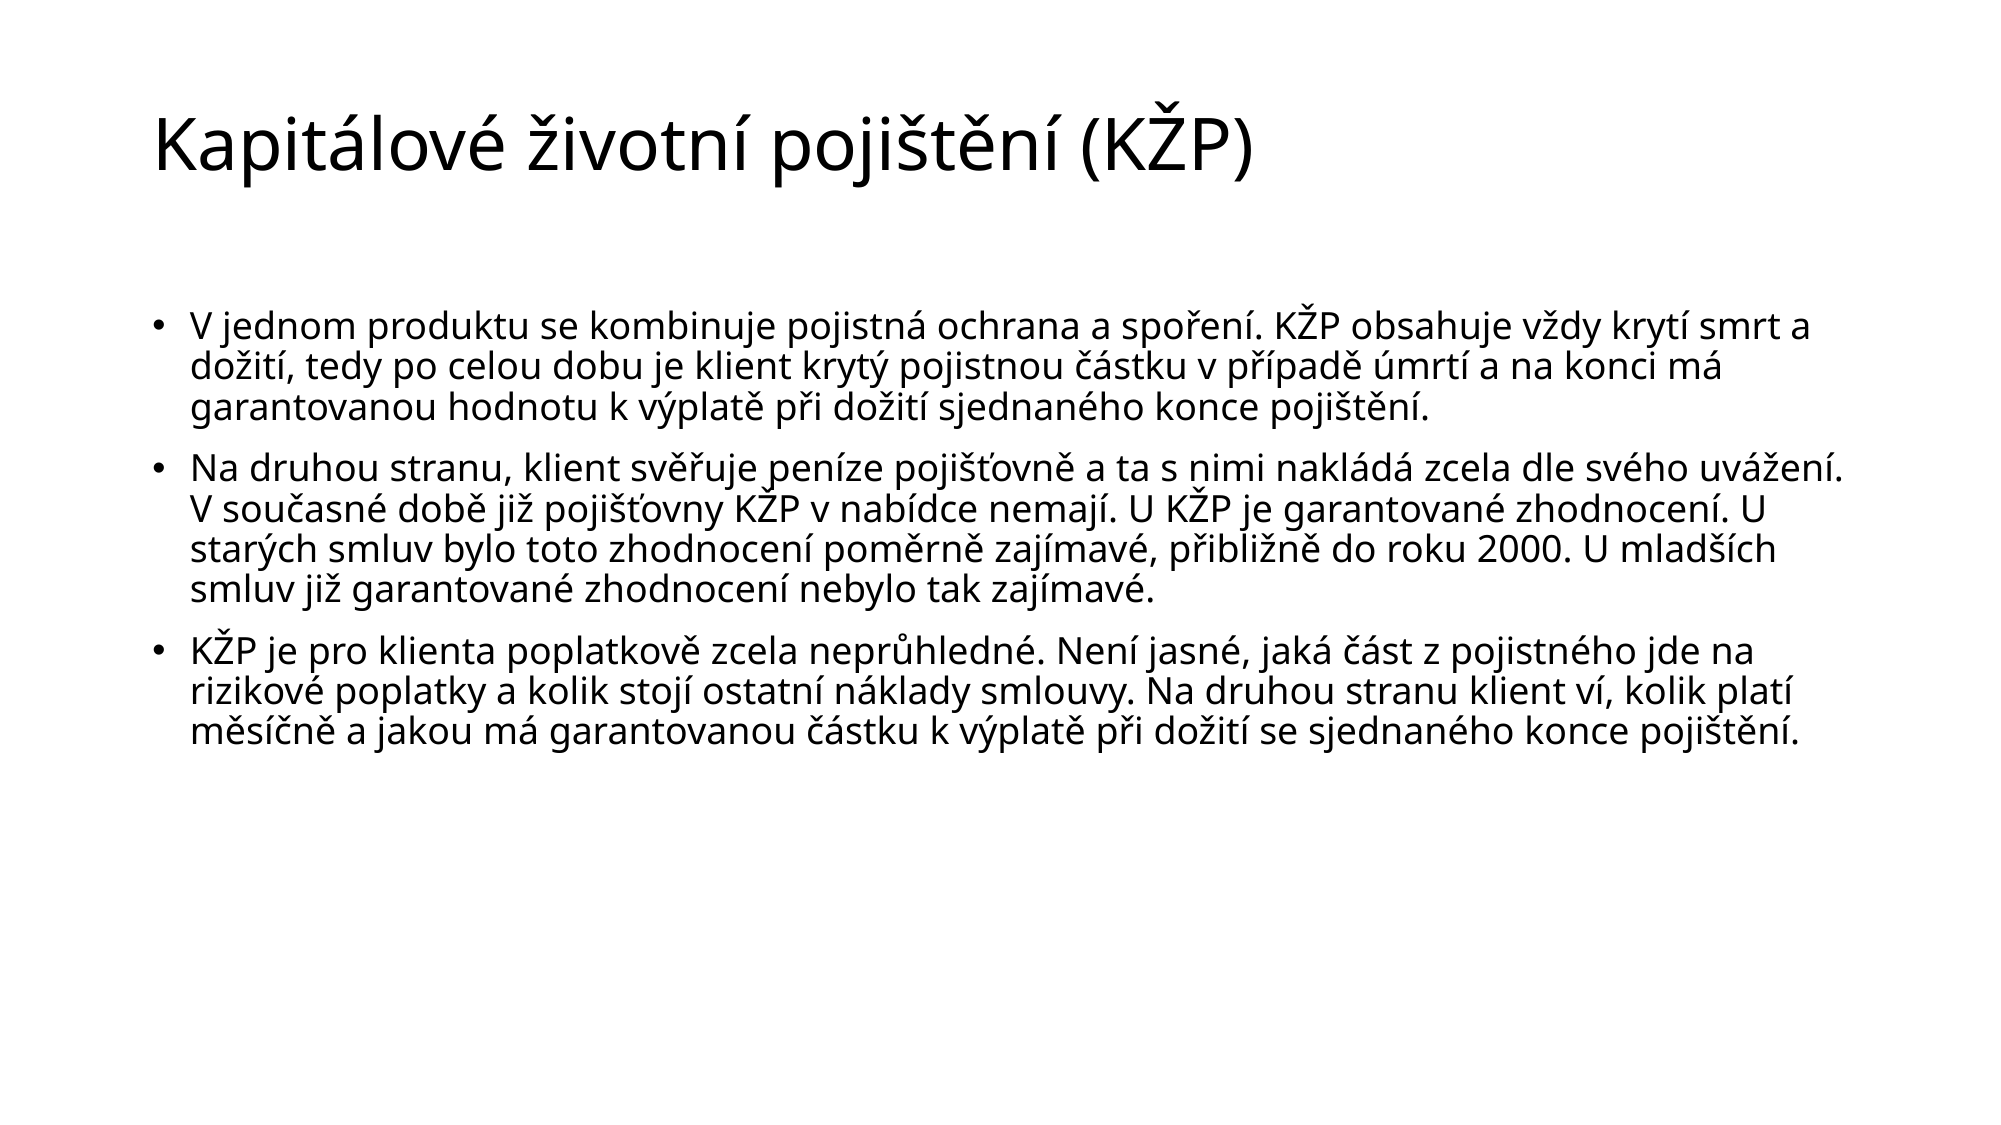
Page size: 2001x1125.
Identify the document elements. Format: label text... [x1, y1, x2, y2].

list V jednom produktu se kombinuje pojistná ochrana a spoření. KŽP obsahuje vždy krytí smrt a dožití, tedy po celou dobu je klient krytý pojistnou částku v případě úmrtí a na konci má garantovanou hodnotu k výplatě při dožití sjednaného konce pojištění. Na druhou stranu, klient svěřuje peníze pojišťovně a ta s nimi nakládá zcela dle svého uvážení. V současné době již pojišťovny KŽP v nabídce nemají. U KŽP je garantované zhodnocení. U starých smluv bylo toto zhodnocení poměrně zajímavé, přibližně do roku 2000. U mladších smluv již garantované zhodnocení nebylo tak zajímavé. KŽP je pro klienta poplatkově zcela neprůhledné. Není jasné, jaká část z pojistného jde na rizikové poplatky a kolik stojí ostatní náklady smlouvy. Na druhou stranu klient ví, kolik platí měsíčně a jakou má garantovanou částku k výplatě při dožití se sjednaného konce pojištění. [137, 299, 1863, 1014]
title Kapitálové životní pojištění (KŽP) [137, 59, 1863, 278]
